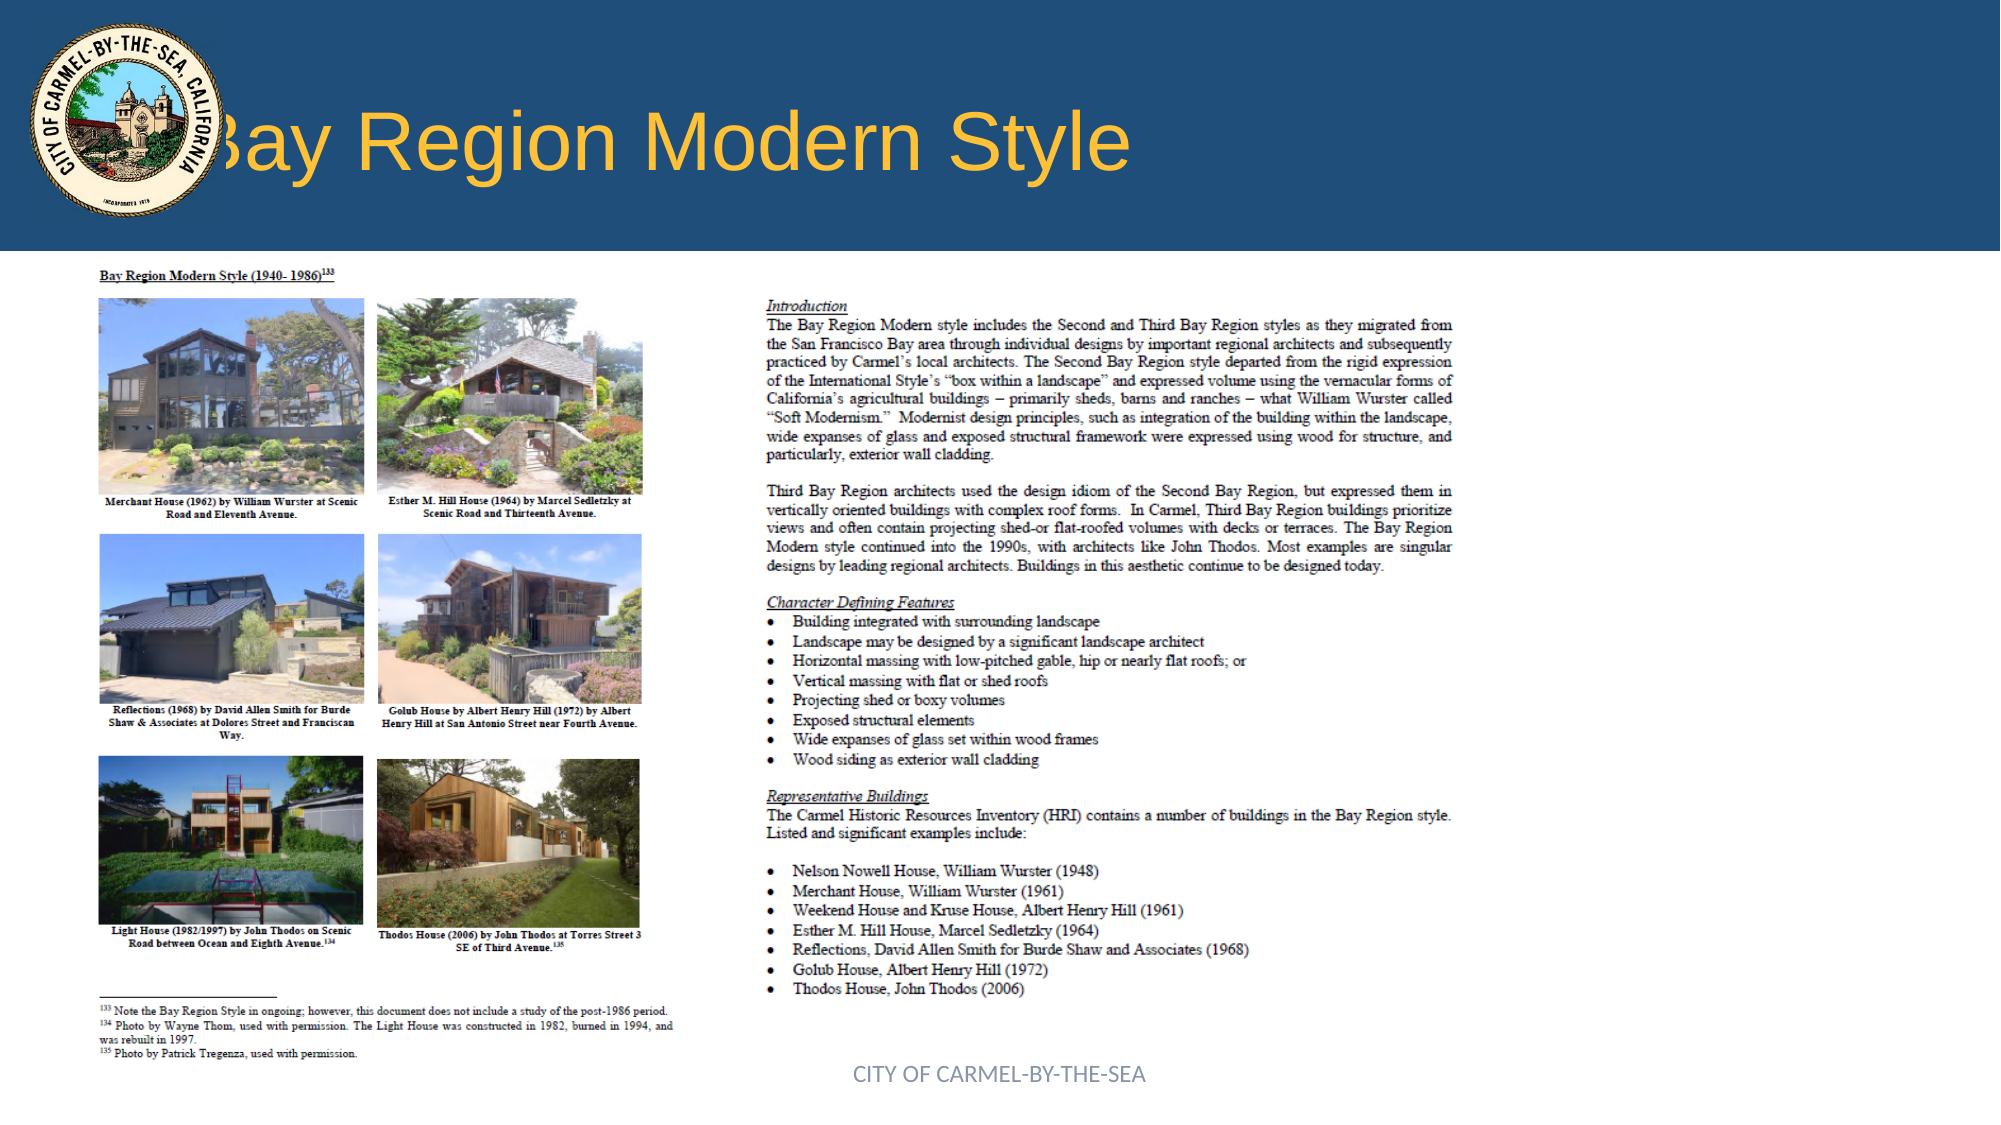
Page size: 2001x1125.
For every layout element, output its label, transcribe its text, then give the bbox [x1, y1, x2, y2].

picture [24, 20, 226, 221]
picture [763, 290, 1474, 1004]
footer CITY OF CARMEL-BY-THE-SEA [662, 1042, 1338, 1103]
picture [89, 259, 681, 1069]
table_header Bay Region Modern Style [0, 0, 2000, 251]
